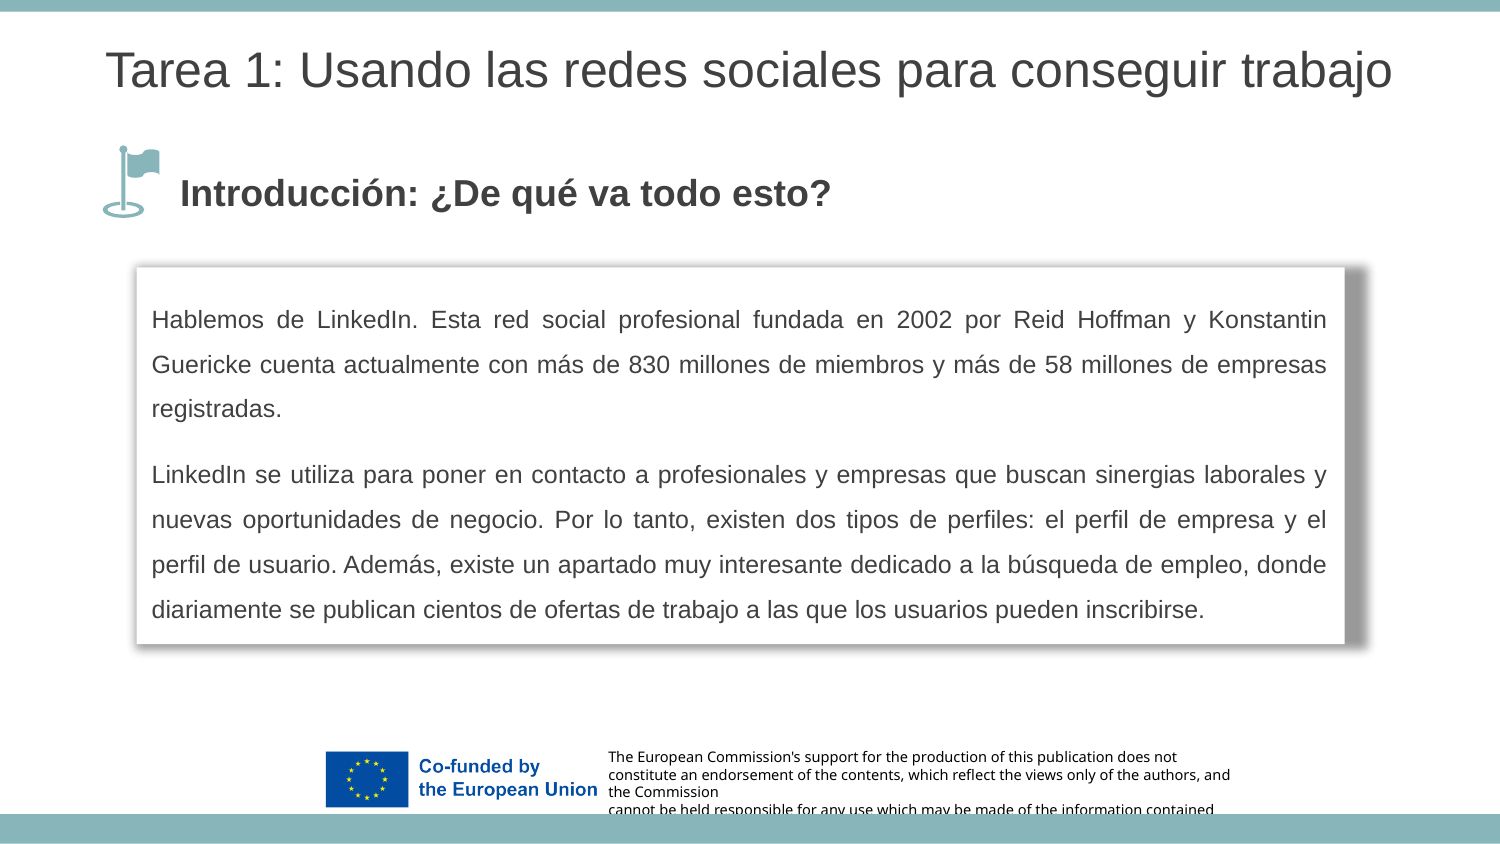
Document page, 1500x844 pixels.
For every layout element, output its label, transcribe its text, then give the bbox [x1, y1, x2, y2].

picture [322, 748, 618, 811]
text_box Hablemos de LinkedIn. Esta red social profesional fundada en 2002 por Reid Hoffman y Konstantin Guericke cuenta actualmente con más de 830 millones de miembros y más de 58 millones de empresas registradas. LinkedIn se utiliza para poner en contacto a profesionales y empresas que buscan sinergias laborales y nuevas oportunidades de negocio. Por lo tanto, existen dos tipos de perfiles: el perfil de empresa y el perfil de usuario. Además, existe un apartado muy interesante dedicado a la búsqueda de empleo, donde diariamente se publican cientos de ofertas de trabajo a las que los usuarios pueden inscribirse. [134, 265, 1347, 646]
list Tarea 1: Usando las redes sociales para conseguir trabajo [0, 20, 1500, 115]
text_box [100, 143, 162, 220]
list Introducción: ¿De qué va todo esto? [165, 167, 939, 215]
